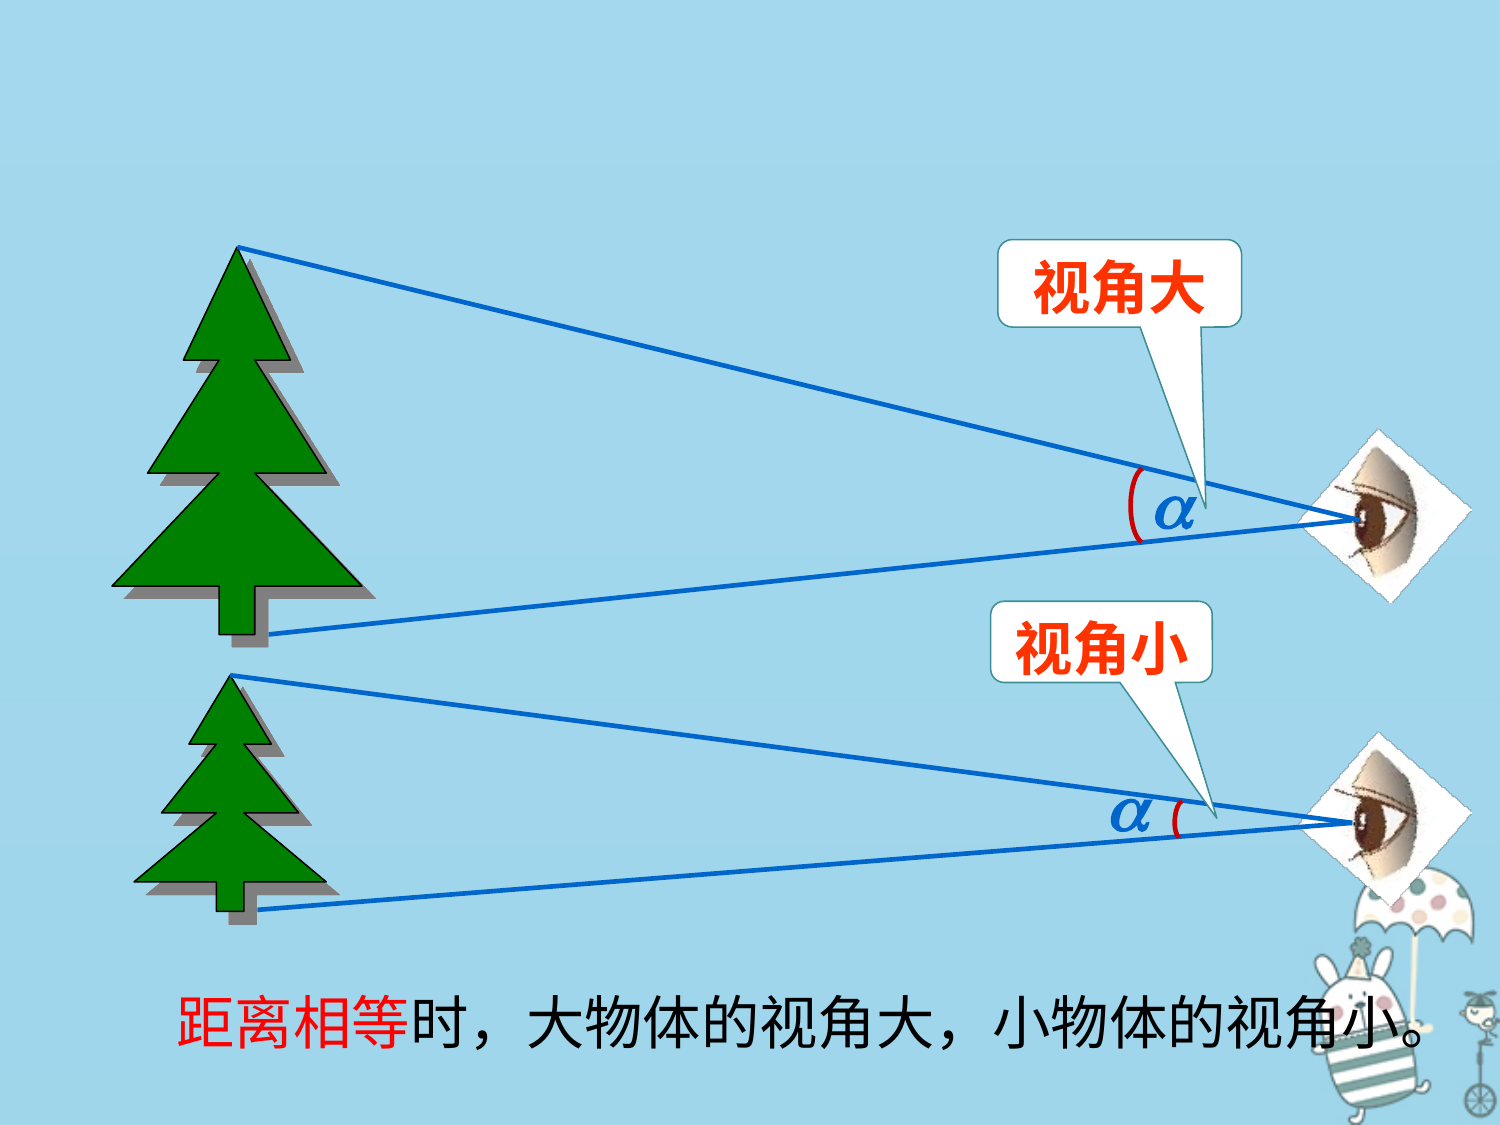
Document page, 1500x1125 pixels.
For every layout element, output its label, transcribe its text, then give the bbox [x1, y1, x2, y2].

text_box a [1079, 763, 1175, 844]
text_box [134, 675, 327, 912]
text_box [111, 247, 362, 635]
text_box 视角大 [997, 239, 1242, 461]
text_box 距离相等时，大物体的视角大，小物体的视角小。 [162, 961, 1421, 1064]
text_box 视角小 [990, 601, 1217, 819]
picture [0, 0, 1500, 1125]
text_box [1175, 800, 1183, 838]
text_box a [1123, 461, 1220, 542]
